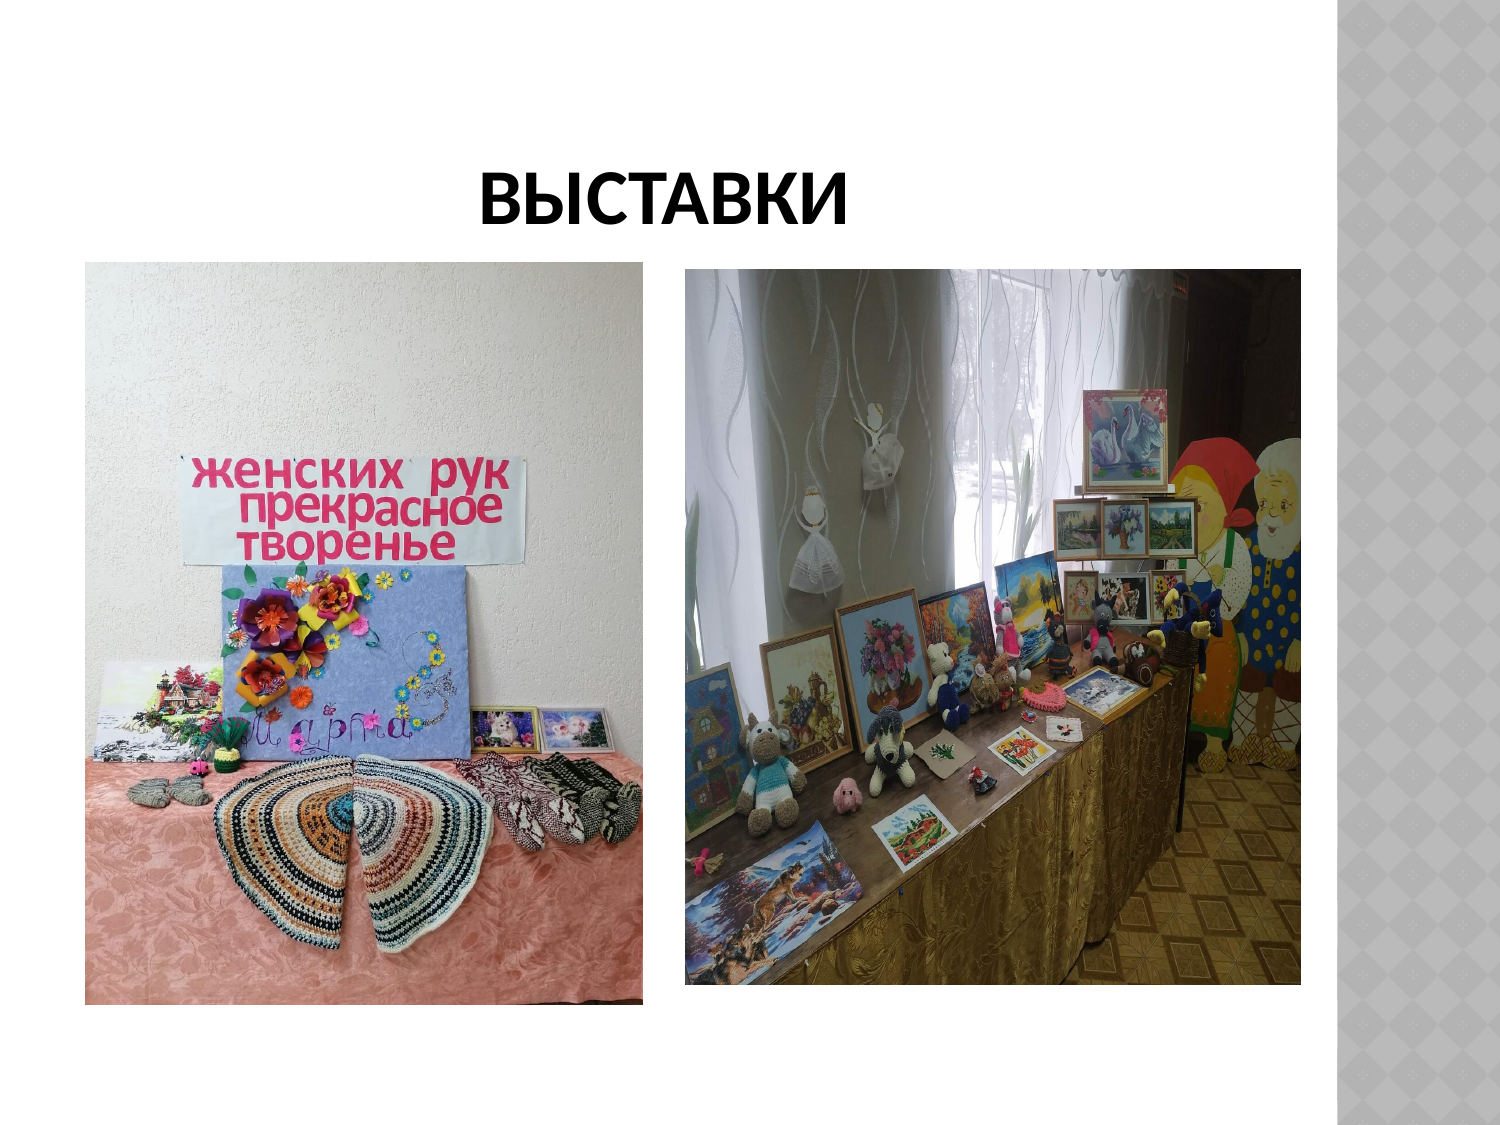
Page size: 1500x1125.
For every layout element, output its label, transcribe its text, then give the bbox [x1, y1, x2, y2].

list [84, 261, 643, 1006]
title выставки [75, 52, 1263, 240]
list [684, 269, 1302, 985]
